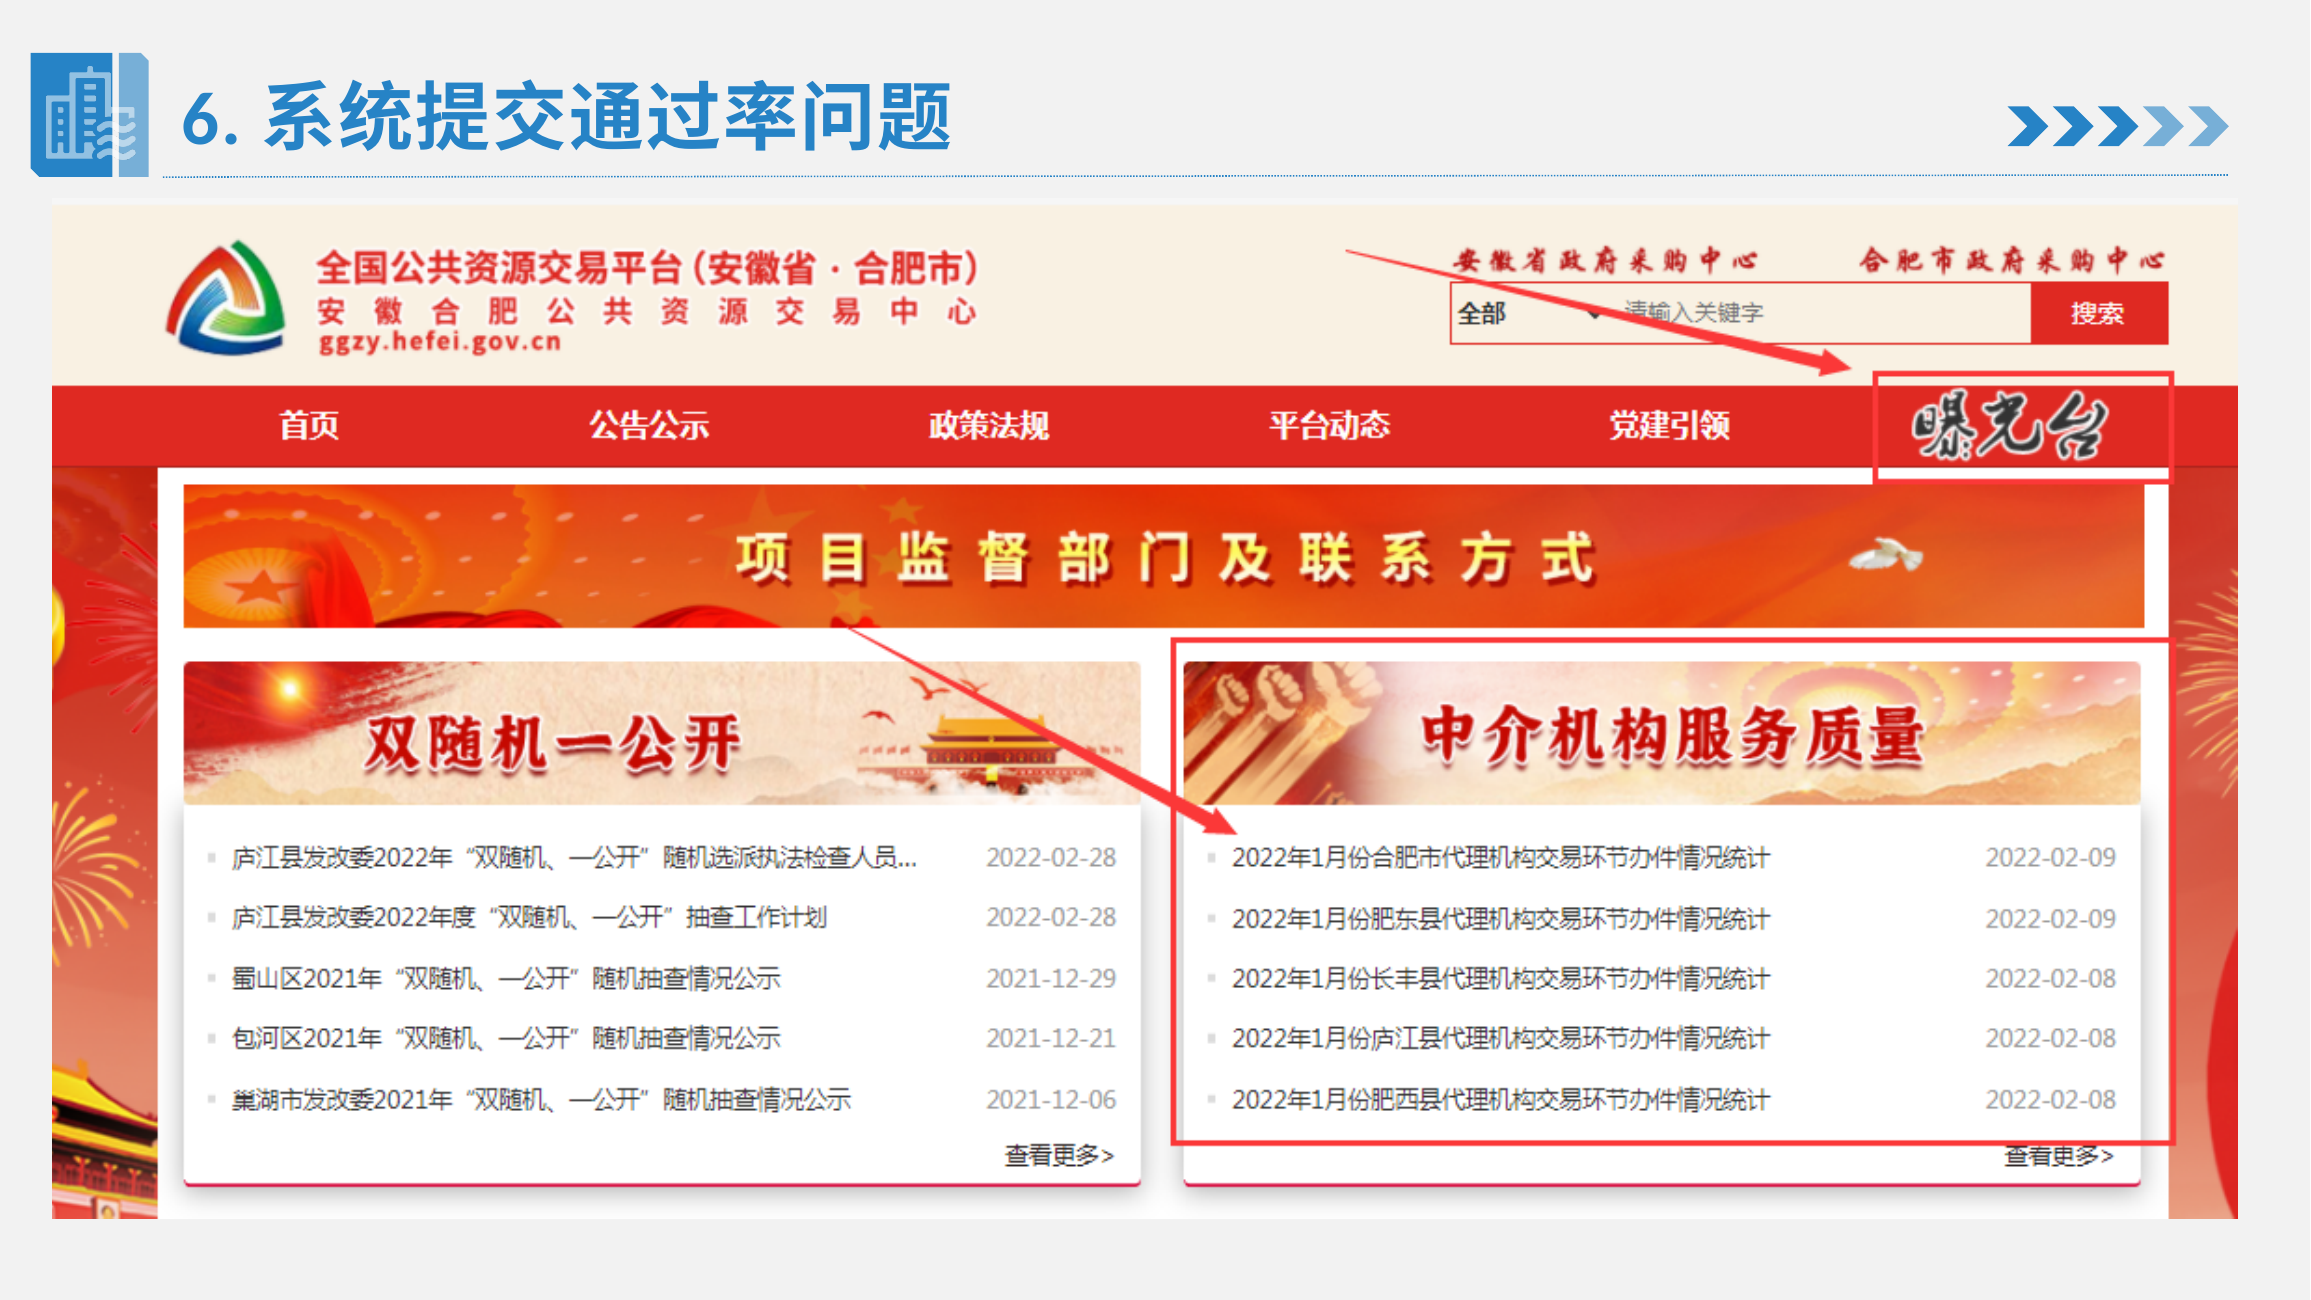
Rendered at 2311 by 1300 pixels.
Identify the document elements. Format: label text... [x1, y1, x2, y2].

picture [43, 66, 138, 160]
text_box 6.系统提交通过率问题 [167, 61, 969, 167]
picture [52, 198, 2238, 1219]
